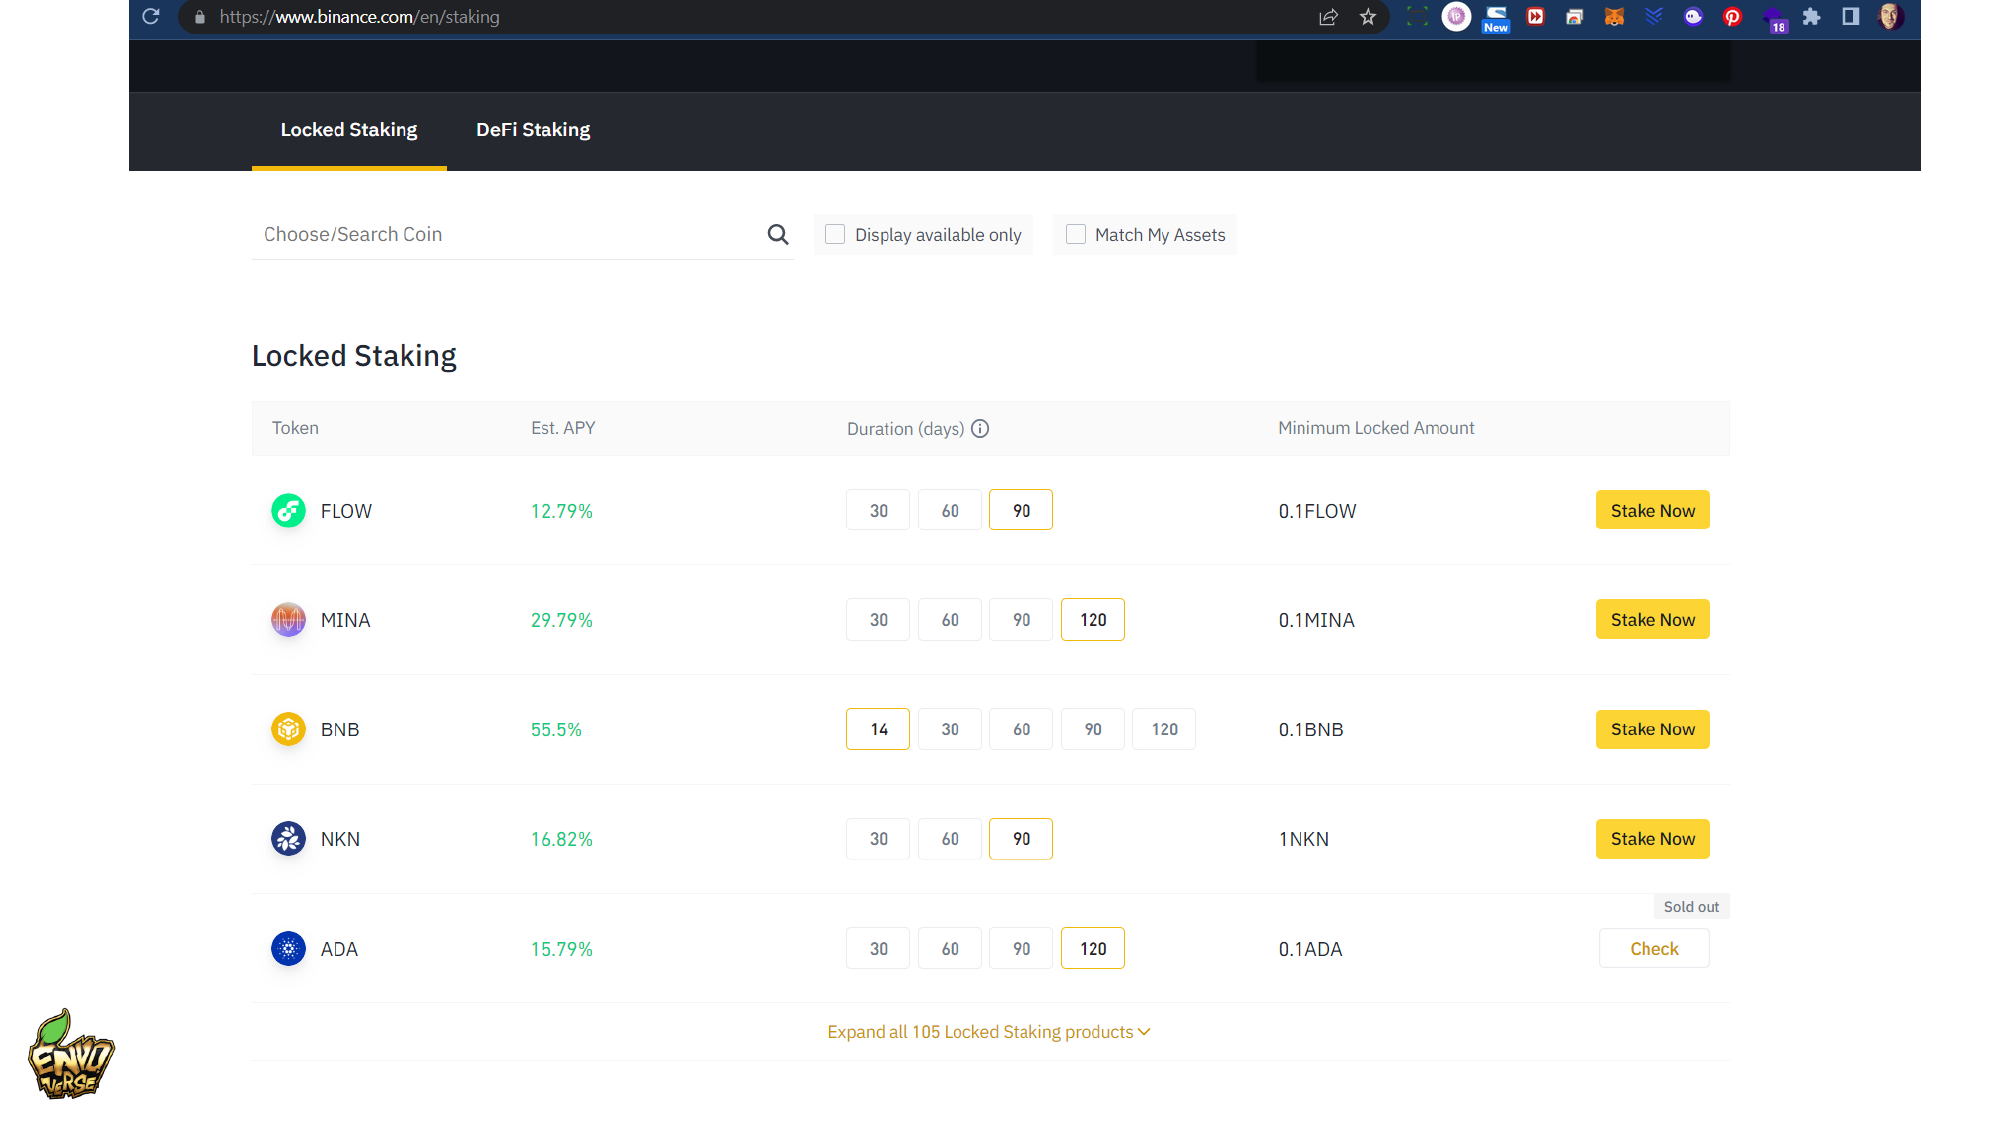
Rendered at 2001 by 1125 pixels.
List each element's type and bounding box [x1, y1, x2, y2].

picture [27, 1007, 116, 1100]
picture [129, 0, 1921, 1125]
